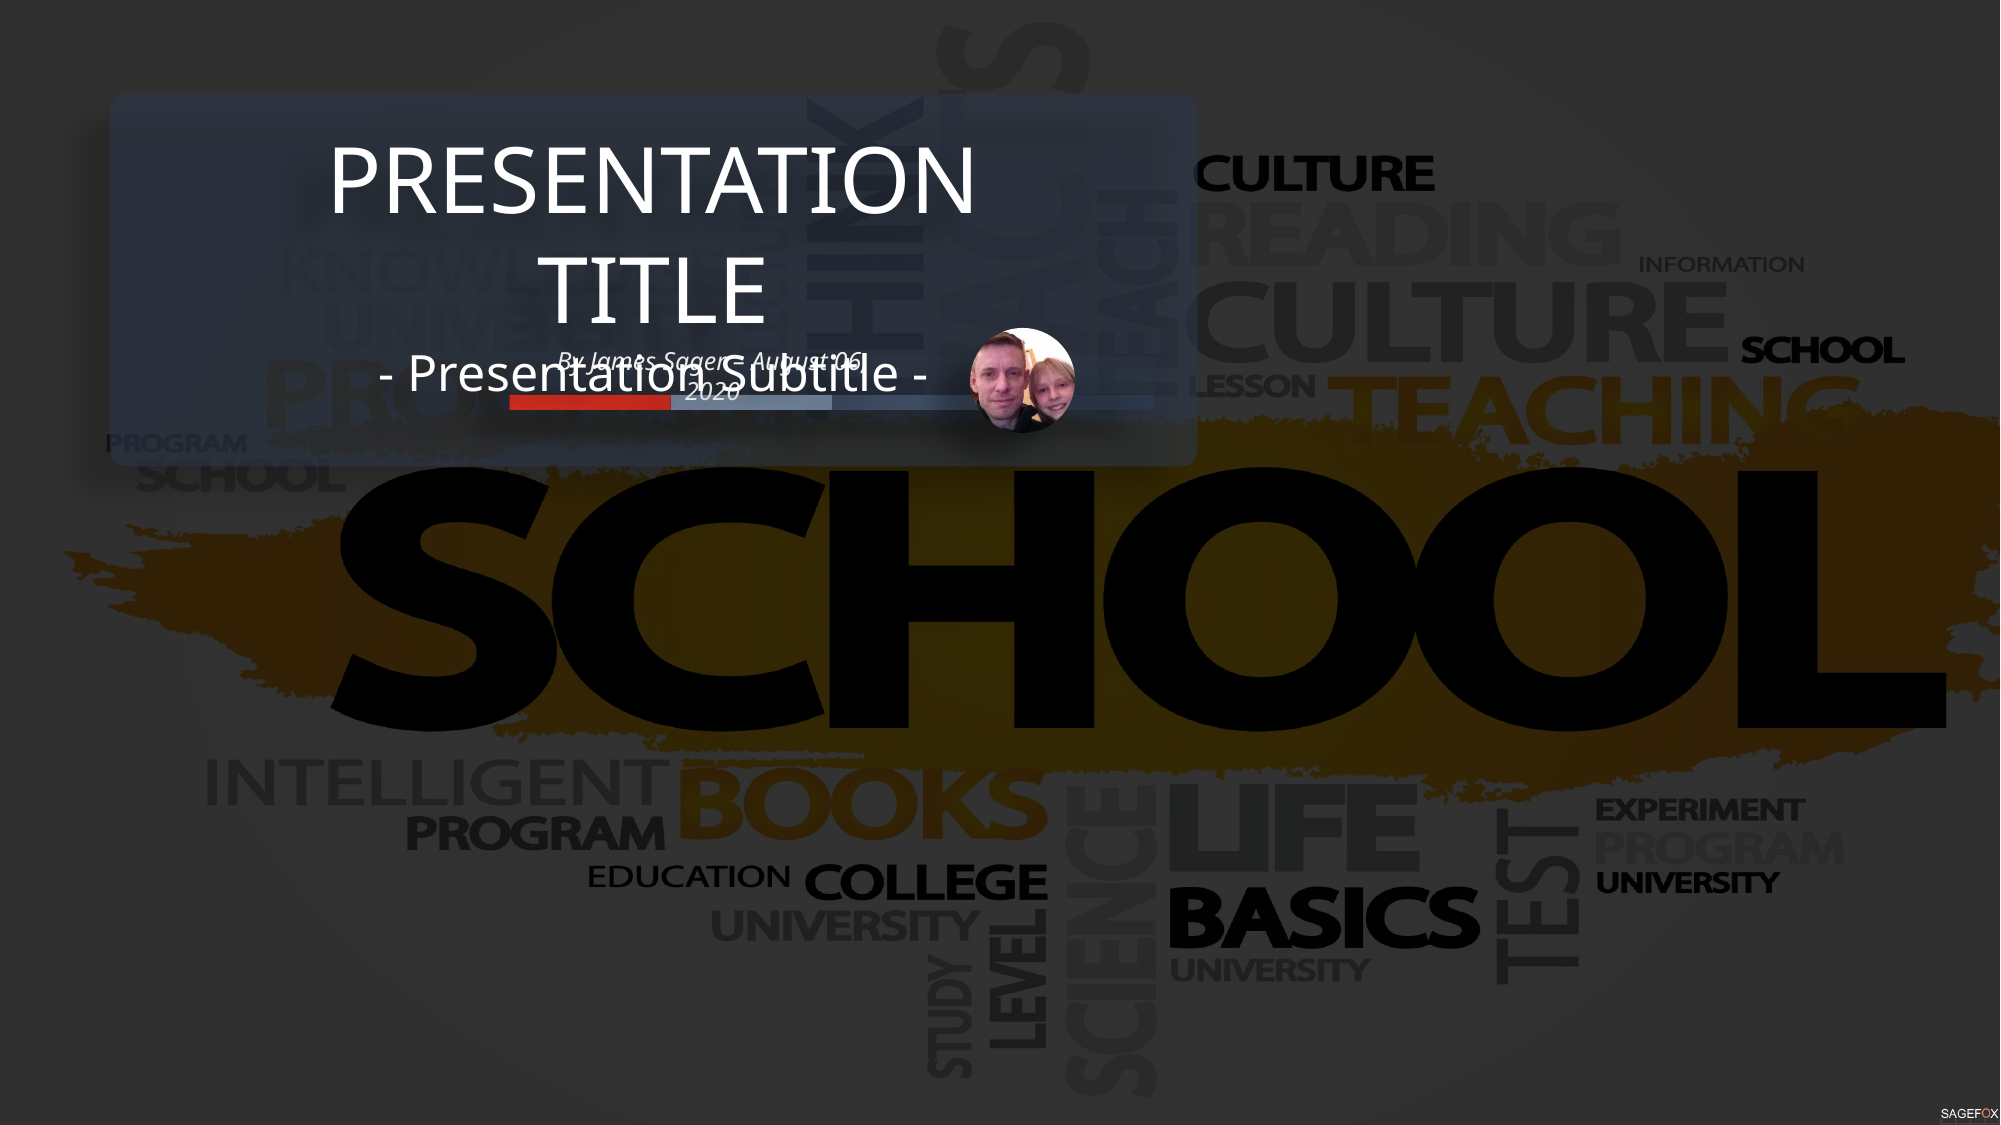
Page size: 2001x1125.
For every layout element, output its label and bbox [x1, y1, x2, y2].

picture [0, 0, 2001, 1125]
text_box [110, 93, 1198, 467]
